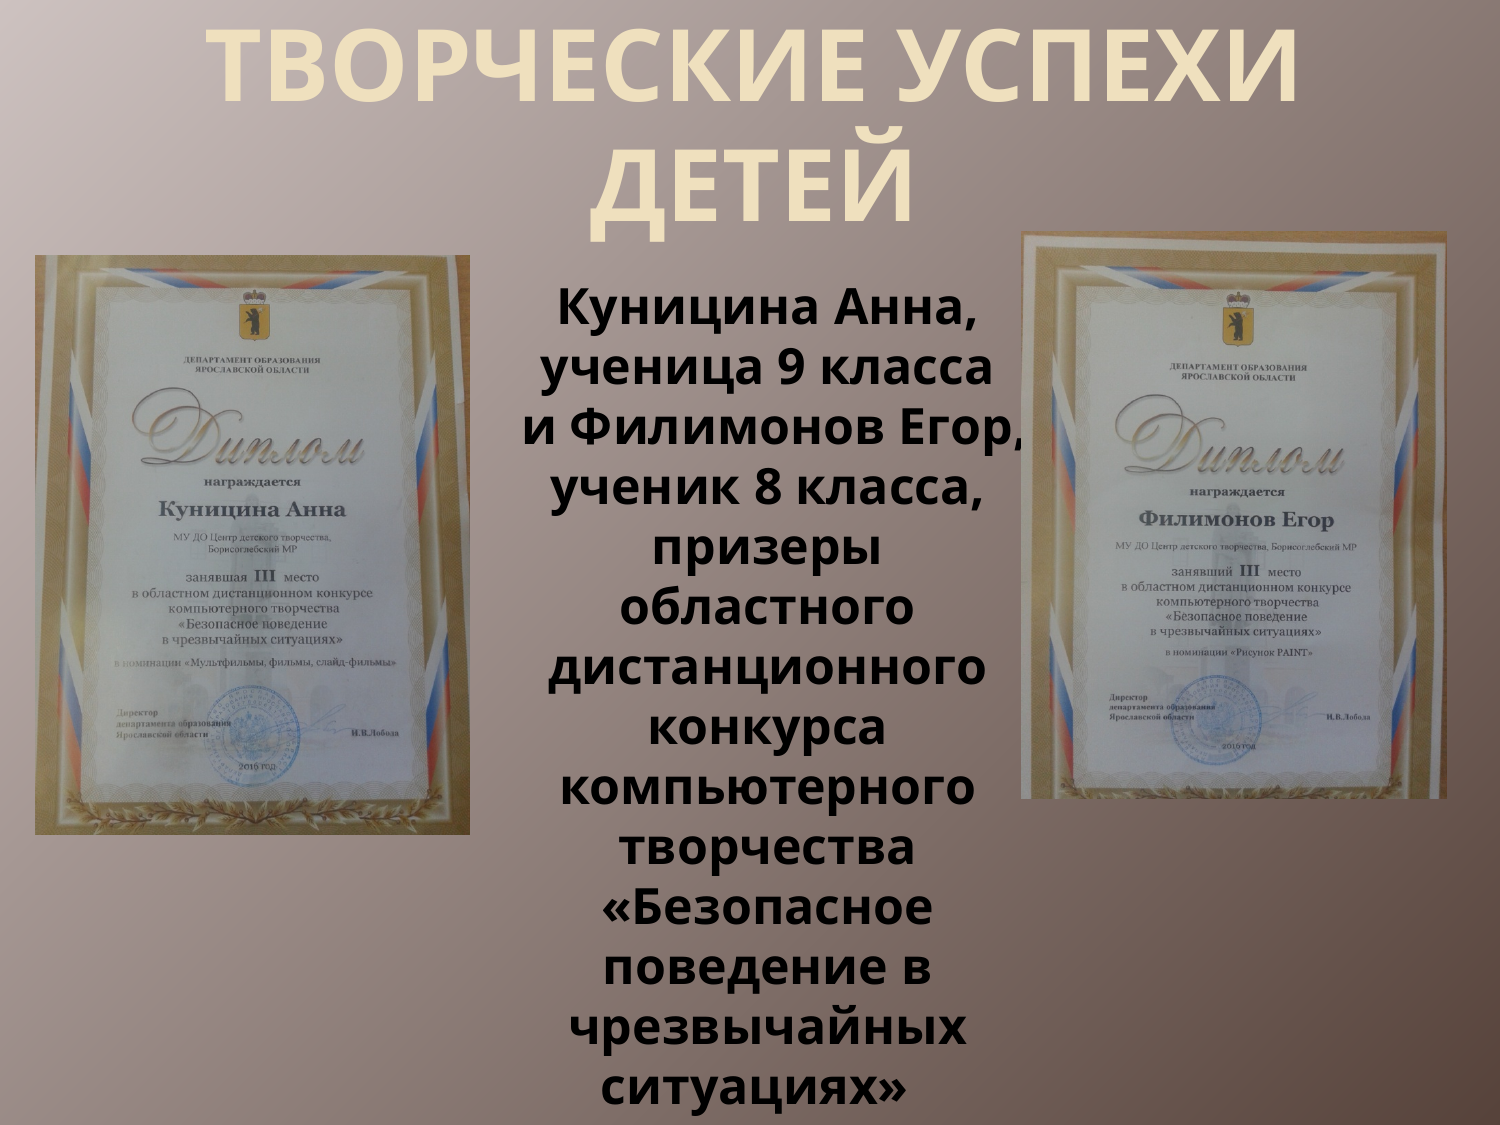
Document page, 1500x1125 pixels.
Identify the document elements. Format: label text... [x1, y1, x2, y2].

picture [35, 255, 470, 835]
picture [1021, 231, 1448, 799]
title Творческие успехи детей [117, 0, 1393, 242]
text_box Куницина Анна, ученица 9 класса и Филимонов Егор, ученик 8 класса, призеры областного дистанционного конкурса компьютерного творчества «Безопасное поведение в чрезвычайных ситуациях» [490, 267, 1046, 1122]
